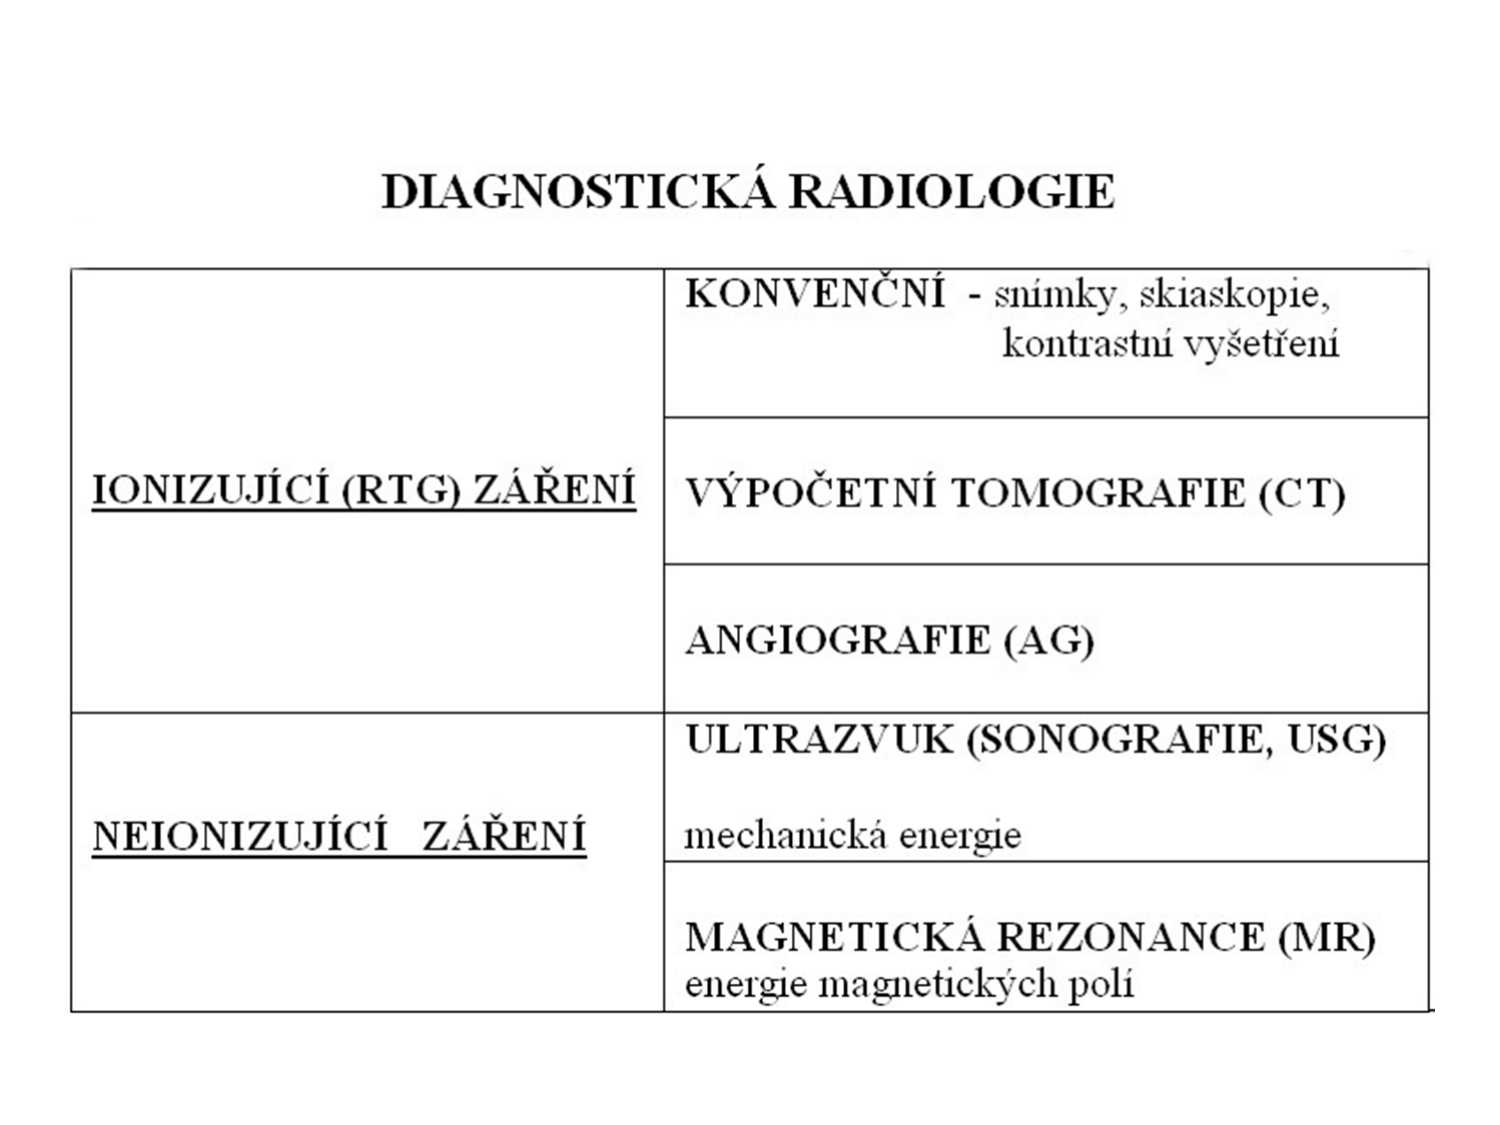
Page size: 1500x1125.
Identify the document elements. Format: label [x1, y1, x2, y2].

picture [65, 107, 1435, 1019]
